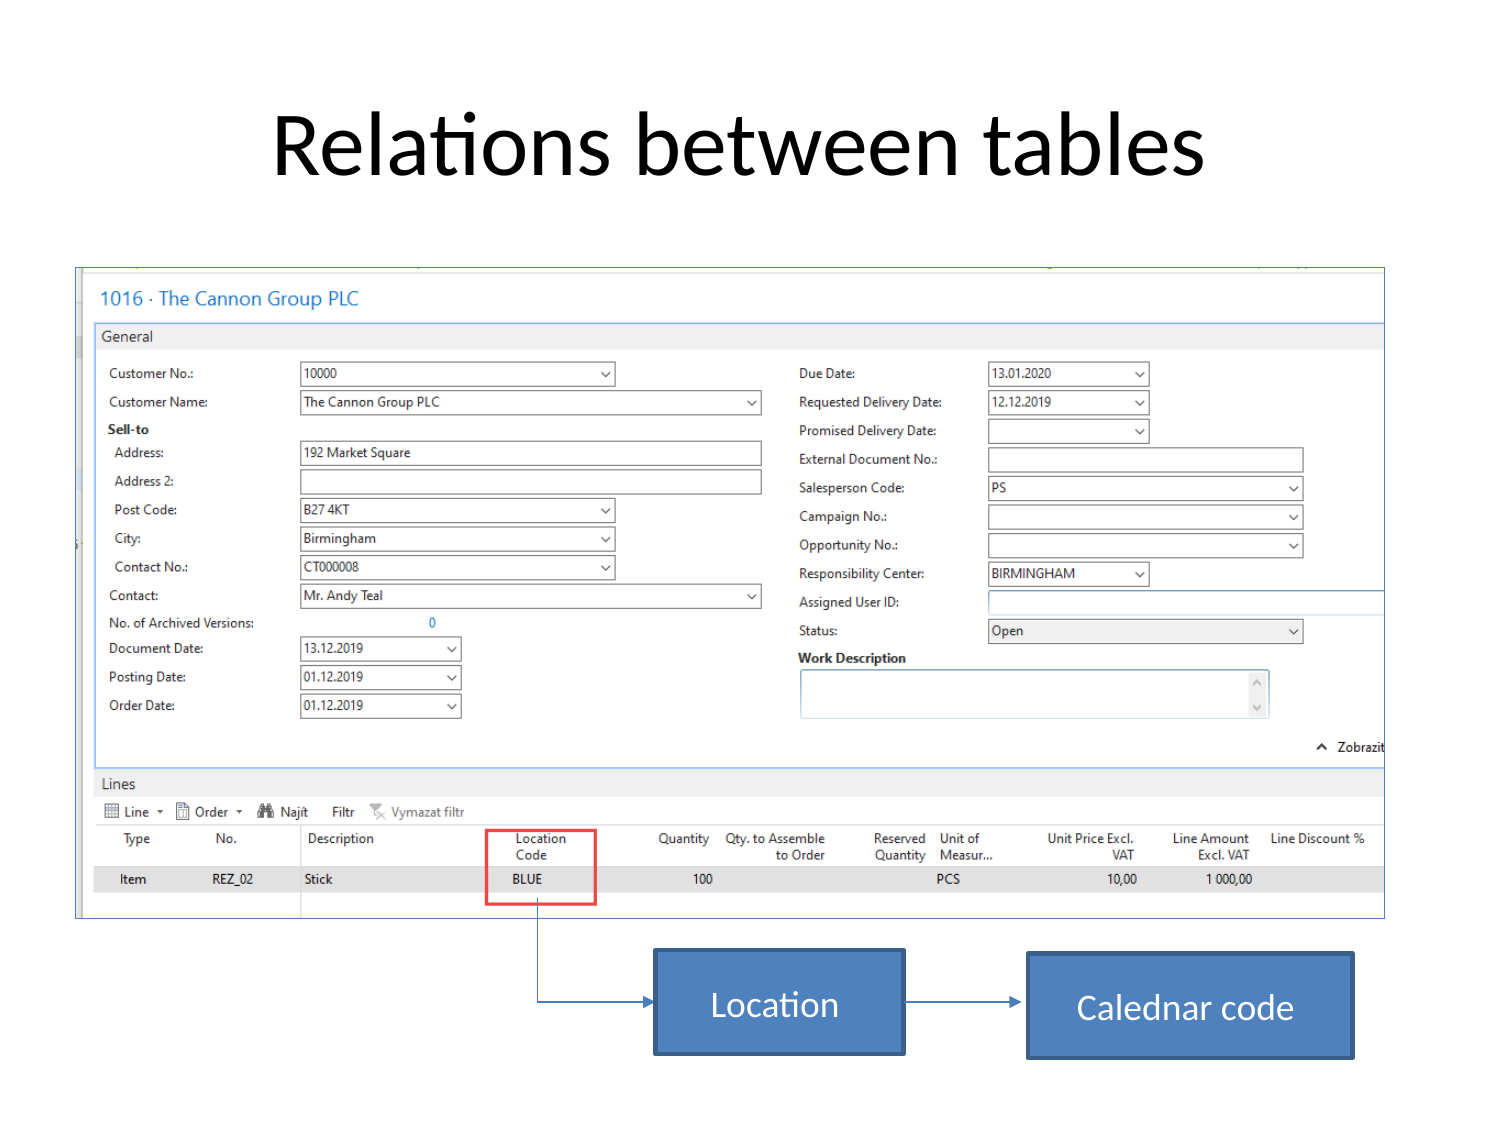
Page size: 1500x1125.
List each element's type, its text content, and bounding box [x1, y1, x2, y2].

title Relations between tables [75, 45, 1425, 233]
text_box Calednar code [1026, 951, 1355, 1060]
picture [74, 266, 1386, 920]
text_box Location [653, 948, 906, 1056]
